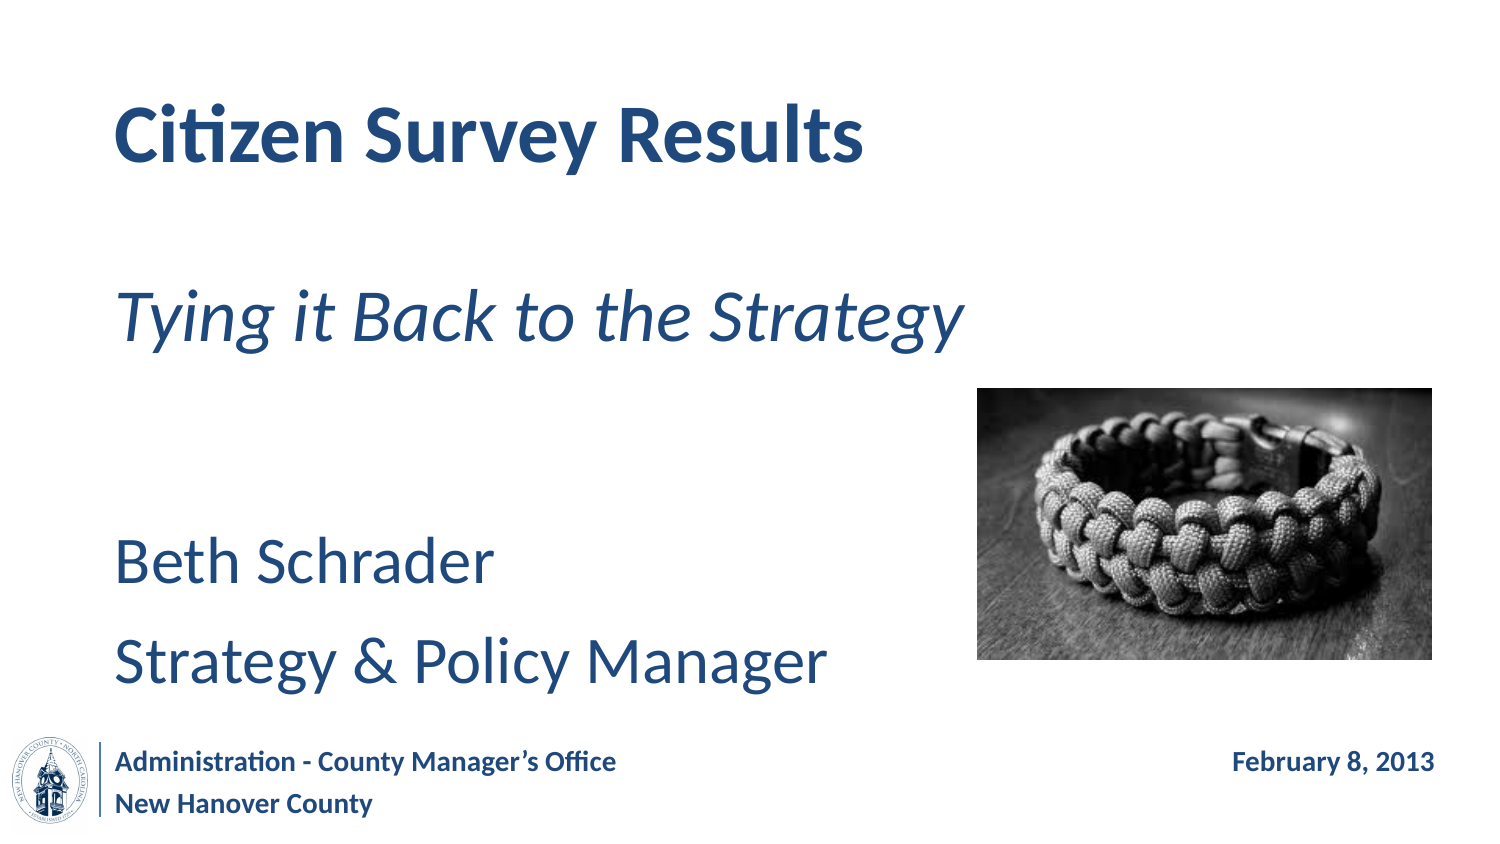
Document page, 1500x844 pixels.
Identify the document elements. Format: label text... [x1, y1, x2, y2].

list February 8, 2013 [975, 734, 1450, 785]
list Strategy & Policy Manager [99, 609, 1413, 710]
picture [12, 737, 88, 834]
list Administration - County Manager’s Office [99, 734, 975, 785]
title Citizen Survey Results [99, 71, 1450, 259]
subtitle Tying it Back to the Strategy [99, 259, 1450, 447]
picture [977, 388, 1433, 660]
list Beth Schrader [99, 509, 972, 609]
